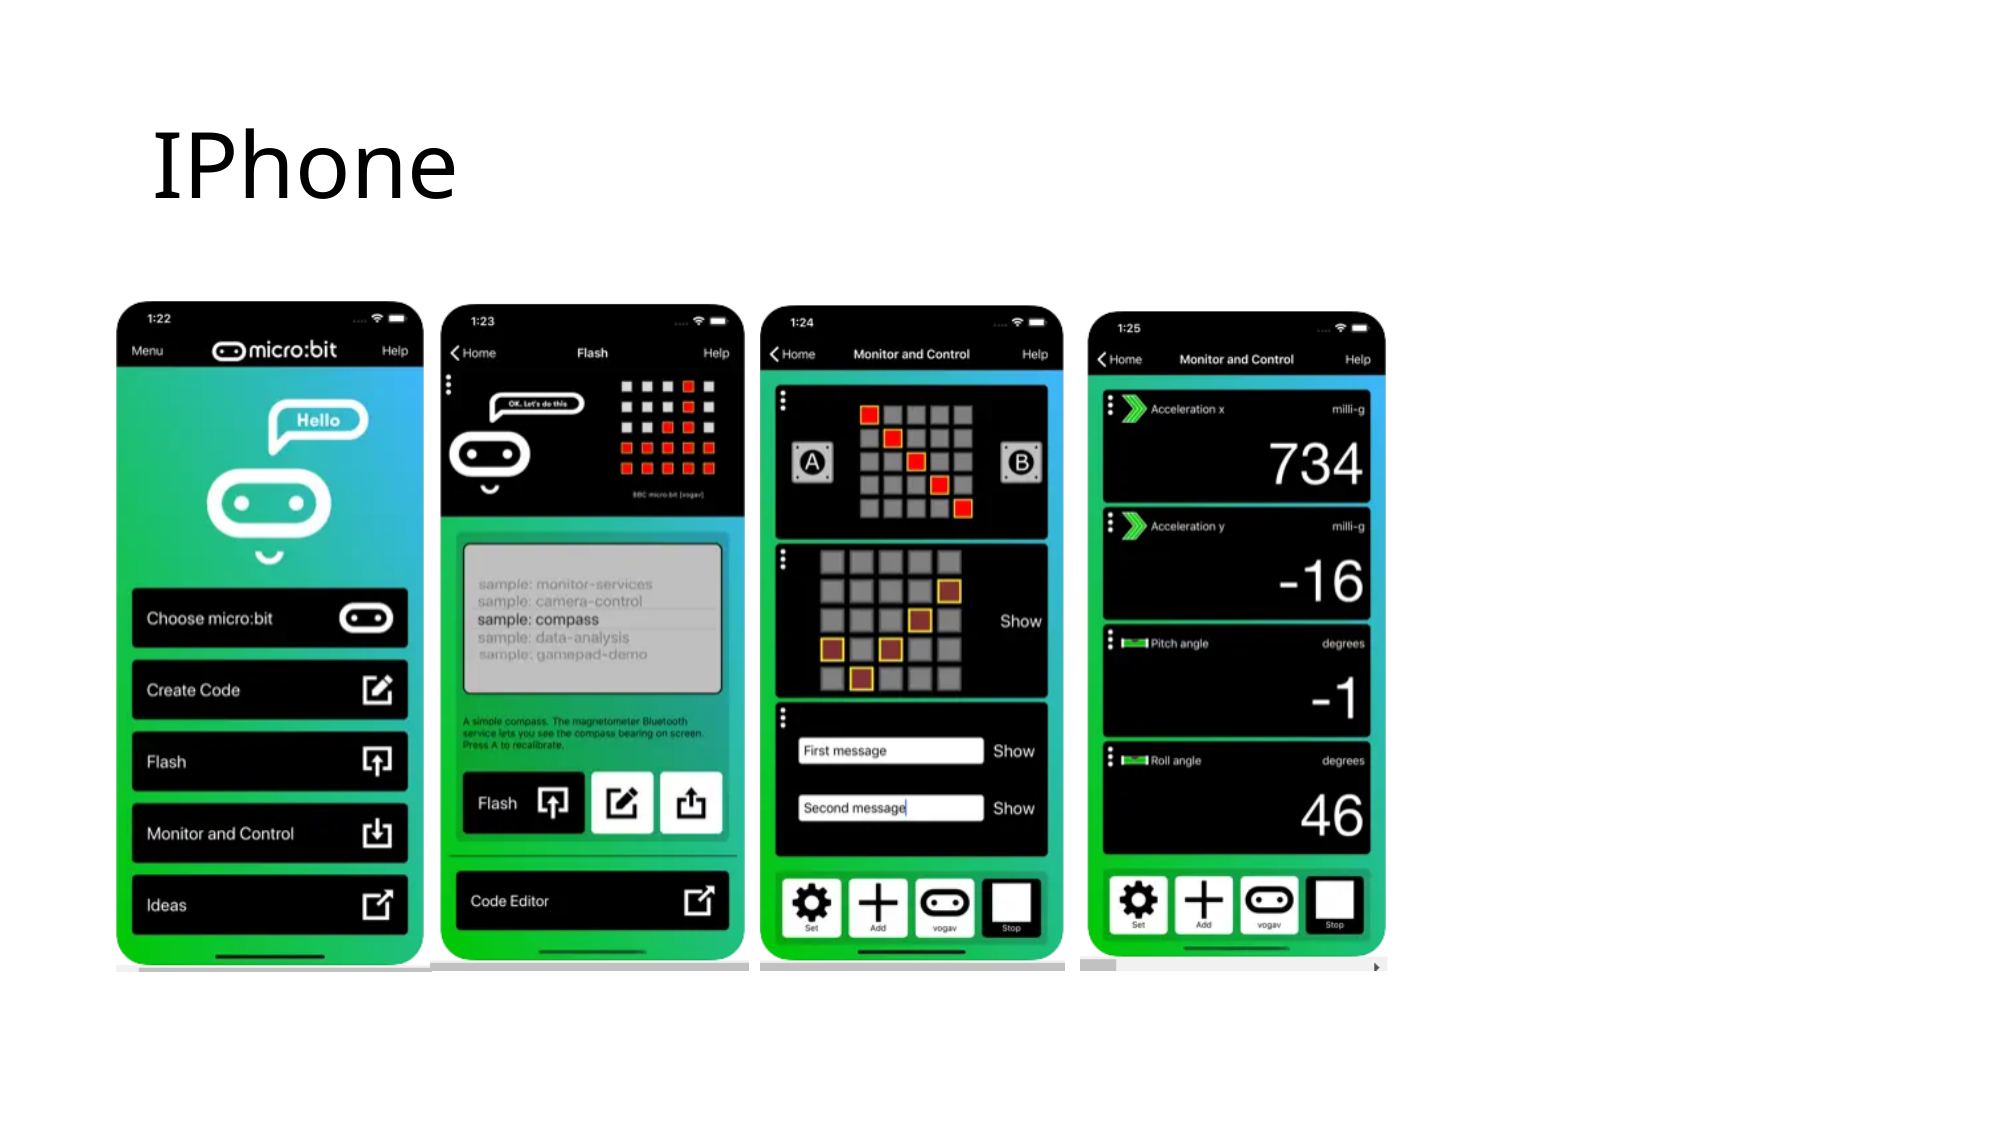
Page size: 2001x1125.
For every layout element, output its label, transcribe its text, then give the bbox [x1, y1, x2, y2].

title IPhone [137, 59, 1863, 278]
picture [760, 295, 1065, 971]
picture [115, 295, 749, 972]
picture [1080, 279, 1399, 971]
